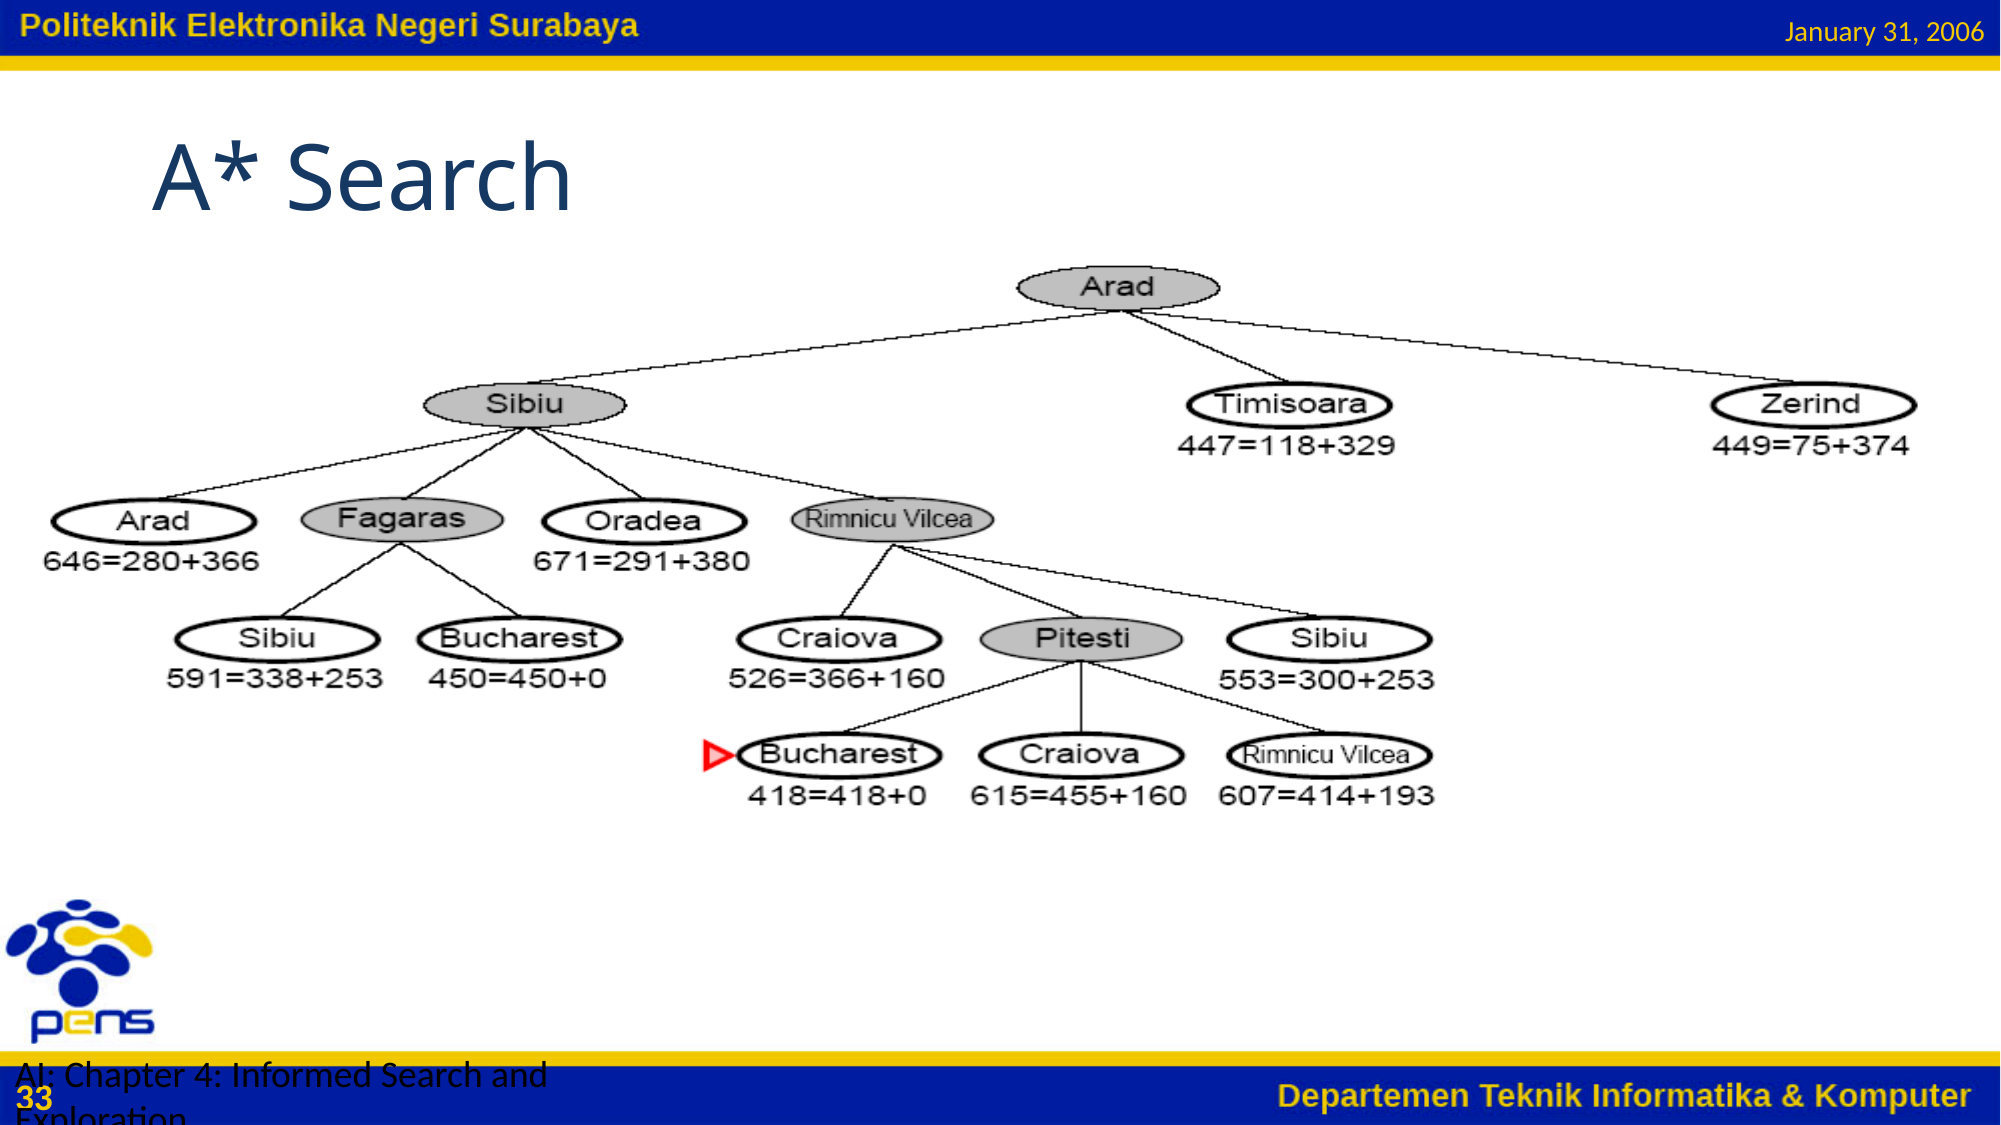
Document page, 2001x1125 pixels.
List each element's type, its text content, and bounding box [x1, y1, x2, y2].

title A* Search [137, 83, 1863, 248]
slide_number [1550, 0, 2000, 60]
picture [0, 0, 2001, 1125]
footer AI: Chapter 4: Informed Search and Exploration [0, 1042, 634, 1103]
slide_number 33 [0, 1103, 450, 1125]
